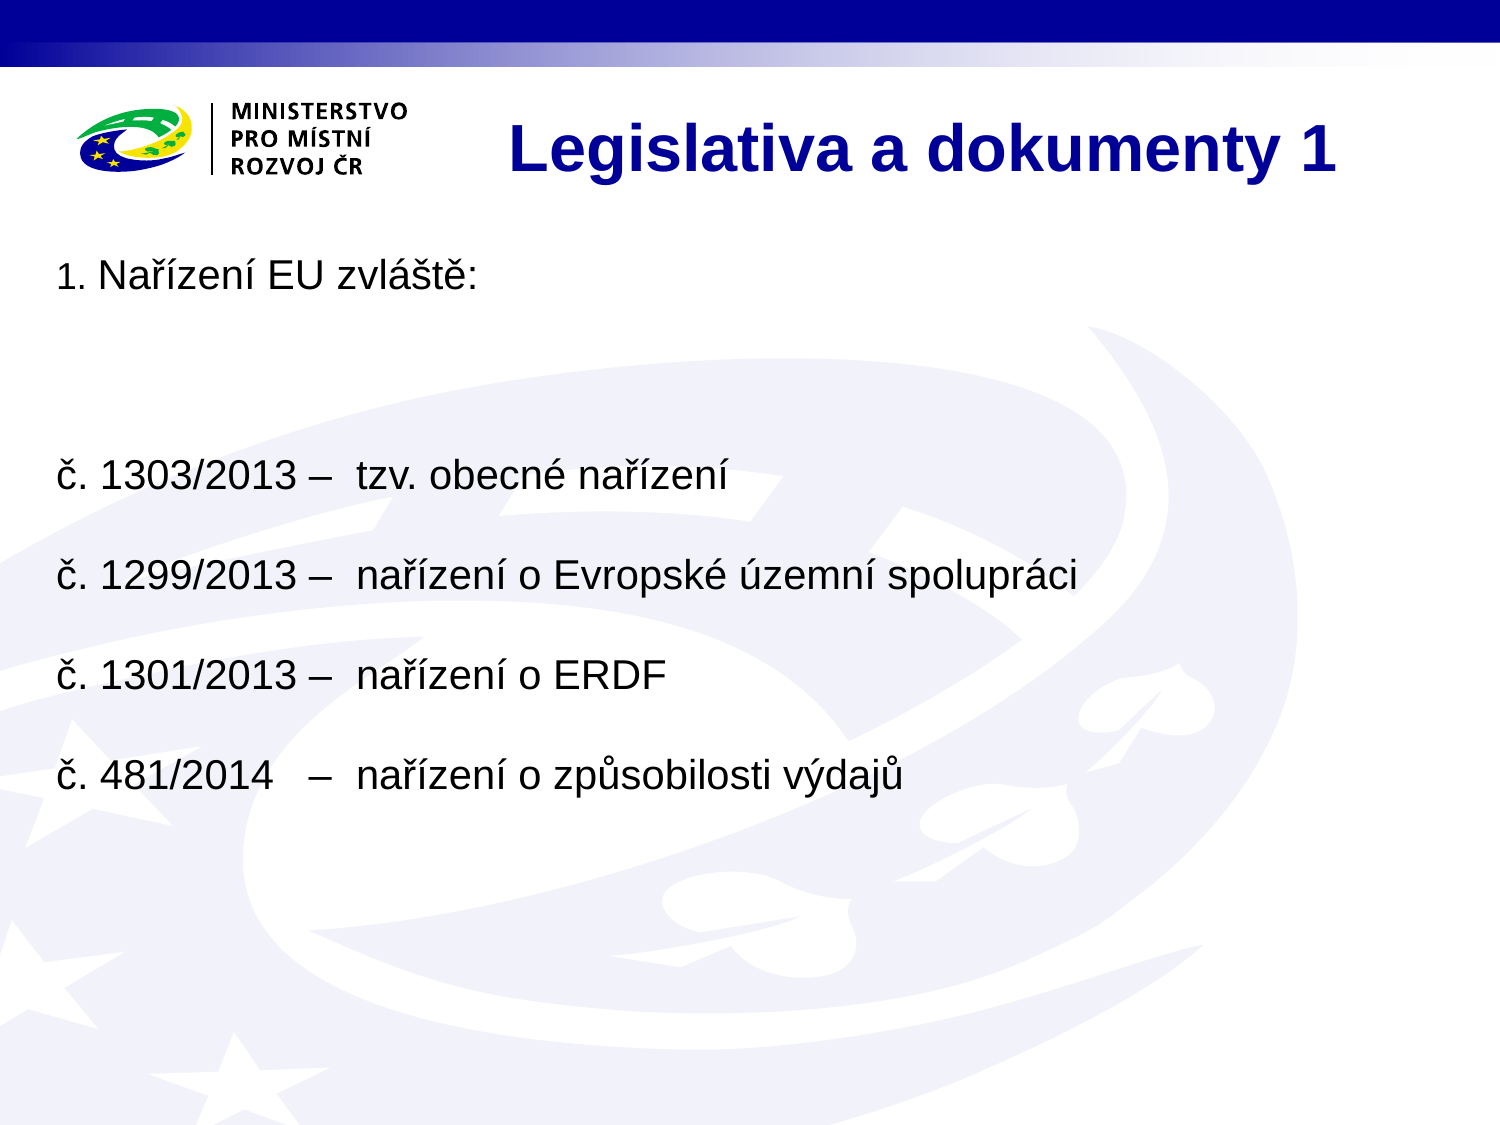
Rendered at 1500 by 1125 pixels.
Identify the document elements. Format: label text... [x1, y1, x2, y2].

text_box Legislativa a dokumenty 1 [493, 97, 1353, 193]
list 1. Nařízení EU zvláště: č. 1303/2013 – tzv. obecné nařízení č. 1299/2013 – nařízení o Evropské územní spolupráci č. 1301/2013 – nařízení o ERDF č. 481/2014 – nařízení o způsobilosti výdajů [41, 195, 1459, 1058]
